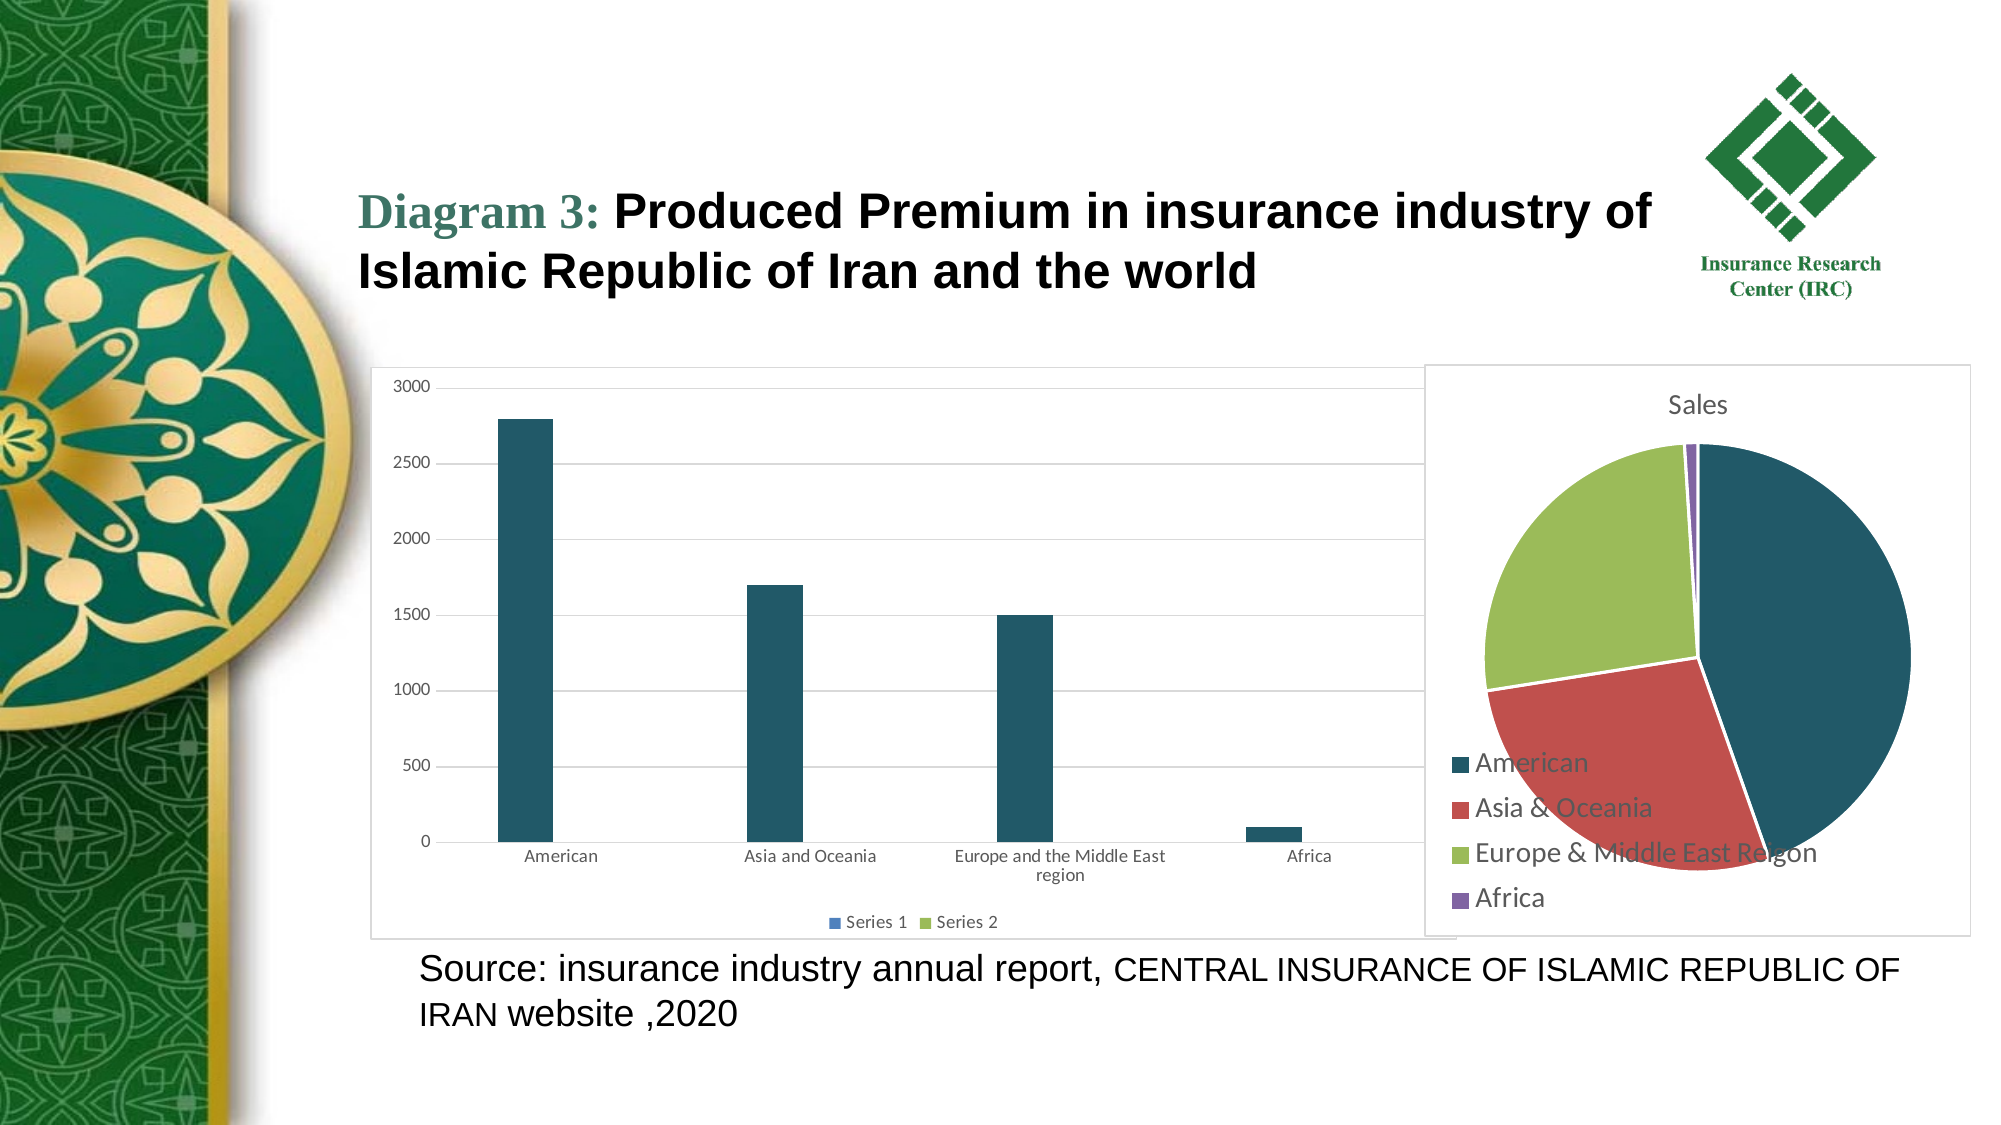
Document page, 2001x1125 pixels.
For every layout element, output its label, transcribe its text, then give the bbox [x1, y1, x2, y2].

picture [0, 0, 2001, 1125]
text_box Diagram 3: Produced Premium in insurance industry of Islamic Republic of Iran and the world [343, 171, 1695, 306]
text_box Source: insurance industry annual report, CENTRAL INSURANCE OF ISLAMIC REPUBLIC OF IRAN website ,2020 [403, 937, 1972, 1042]
chart [370, 364, 1972, 940]
